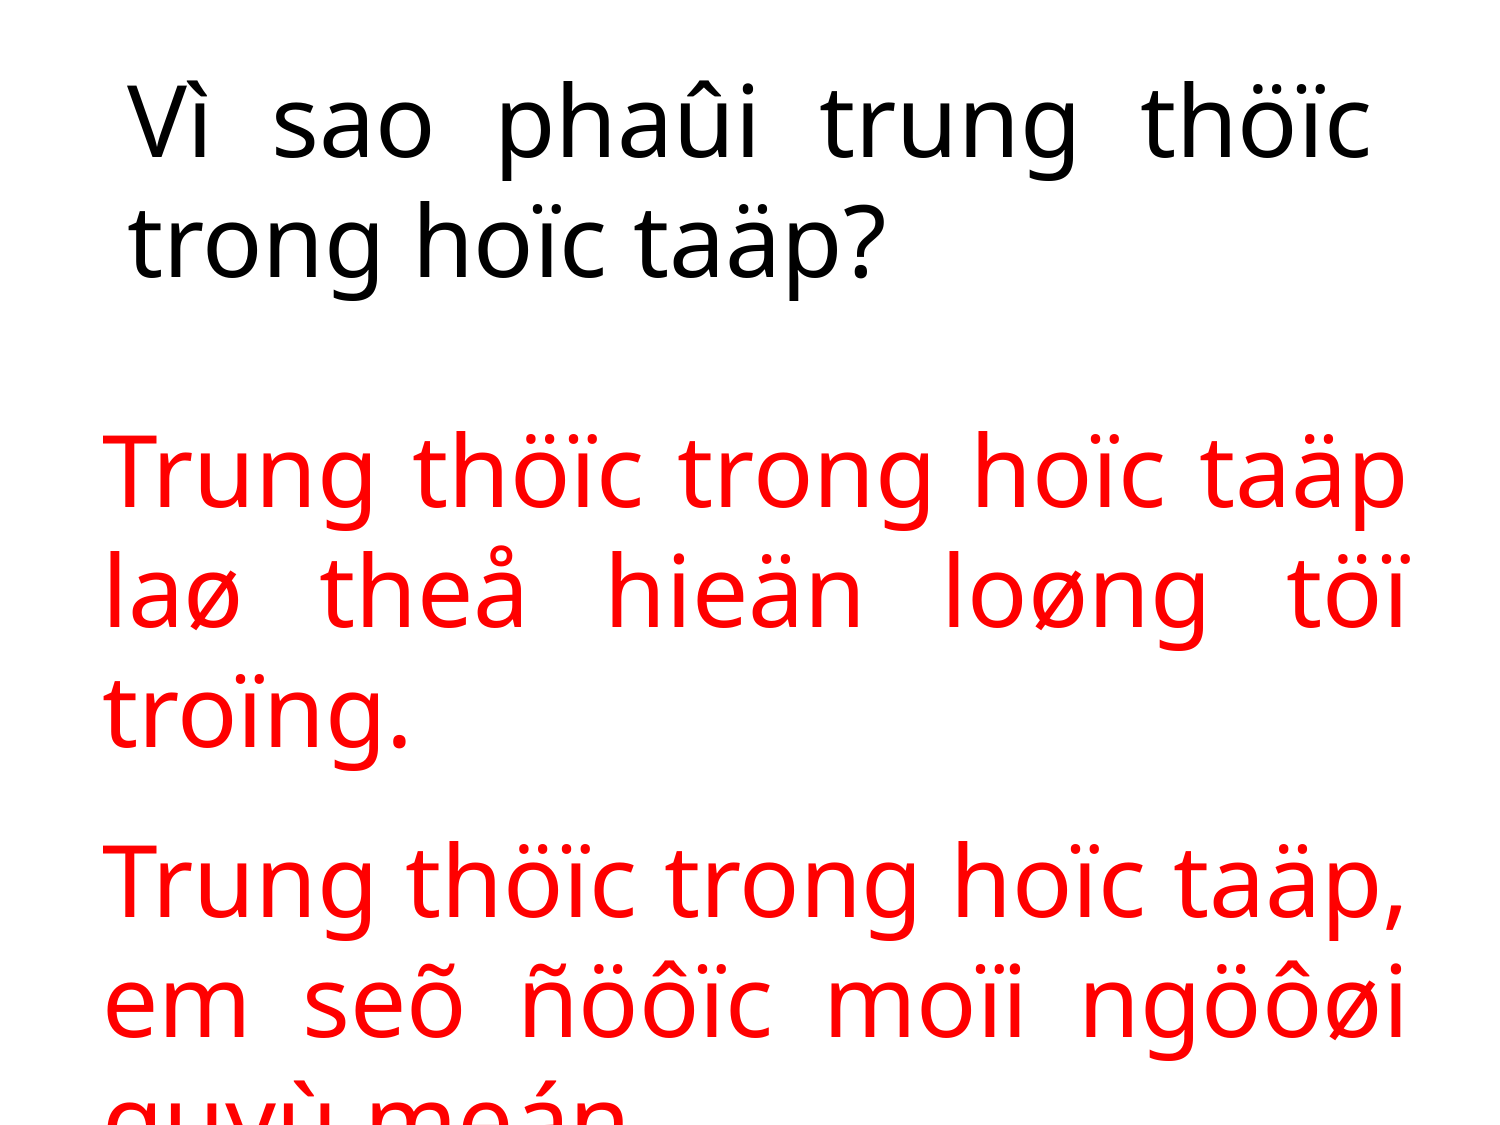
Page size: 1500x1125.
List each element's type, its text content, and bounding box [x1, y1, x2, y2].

text_box Vì sao phaûi trung thöïc trong hoïc taäp? [112, 49, 1388, 305]
text_box Trung thöïc trong hoïc taäp laø theå hieän loøng töï troïng. Trung thöïc trong hoïc taäp, em seõ ñöôïc moïi ngöôøi quyù meán. [87, 399, 1425, 1125]
